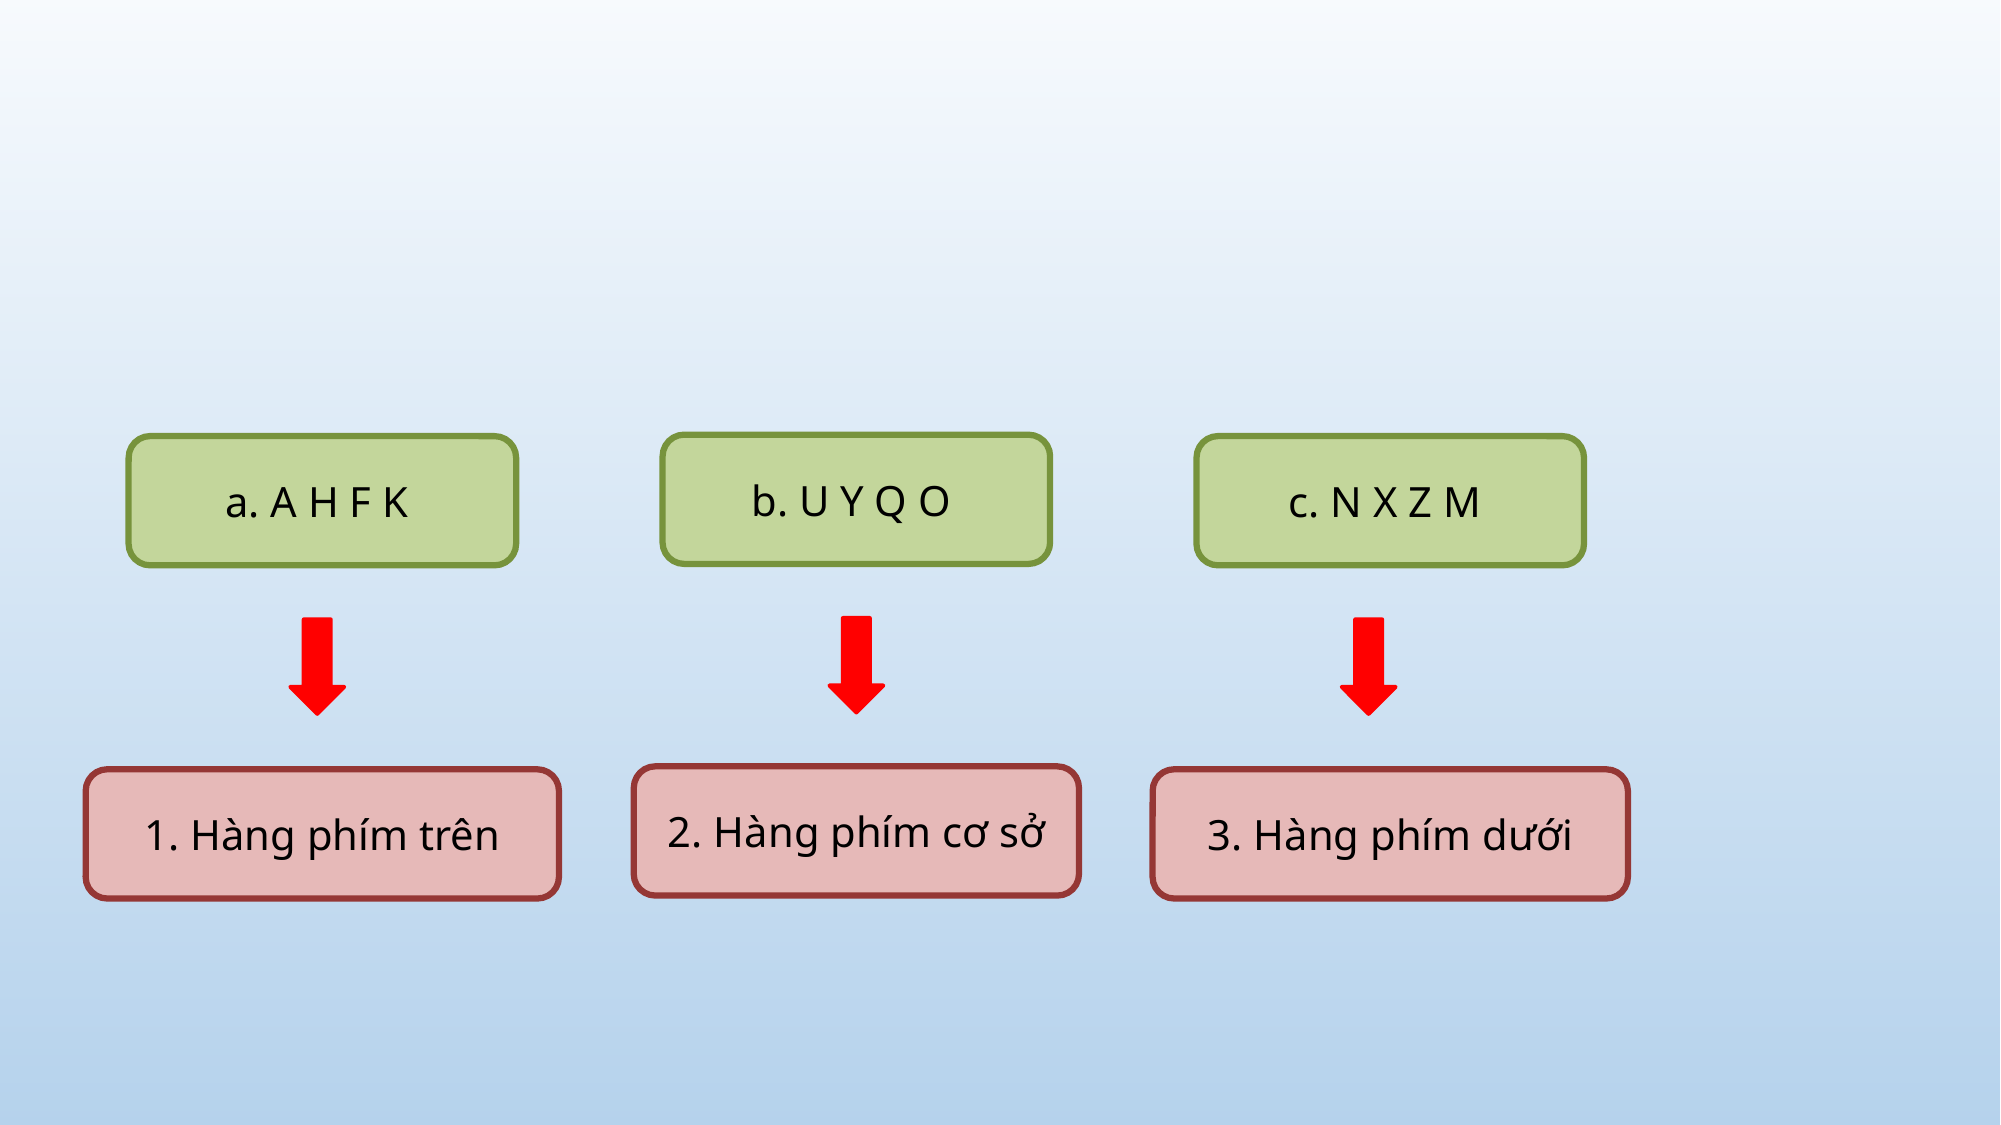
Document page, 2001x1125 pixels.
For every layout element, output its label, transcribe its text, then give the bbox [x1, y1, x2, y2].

text_box [1341, 619, 1396, 714]
text_box c. N X Z M [1196, 436, 1585, 566]
text_box 2. Hàng phím cơ sở [633, 766, 1079, 896]
text_box [290, 619, 345, 714]
text_box b. U Y Q O [662, 434, 1051, 564]
text_box [829, 618, 884, 713]
text_box 1. Hàng phím trên [85, 769, 559, 899]
text_box 3. Hàng phím dưới [1152, 769, 1628, 899]
text_box a. A H F K [128, 436, 517, 566]
